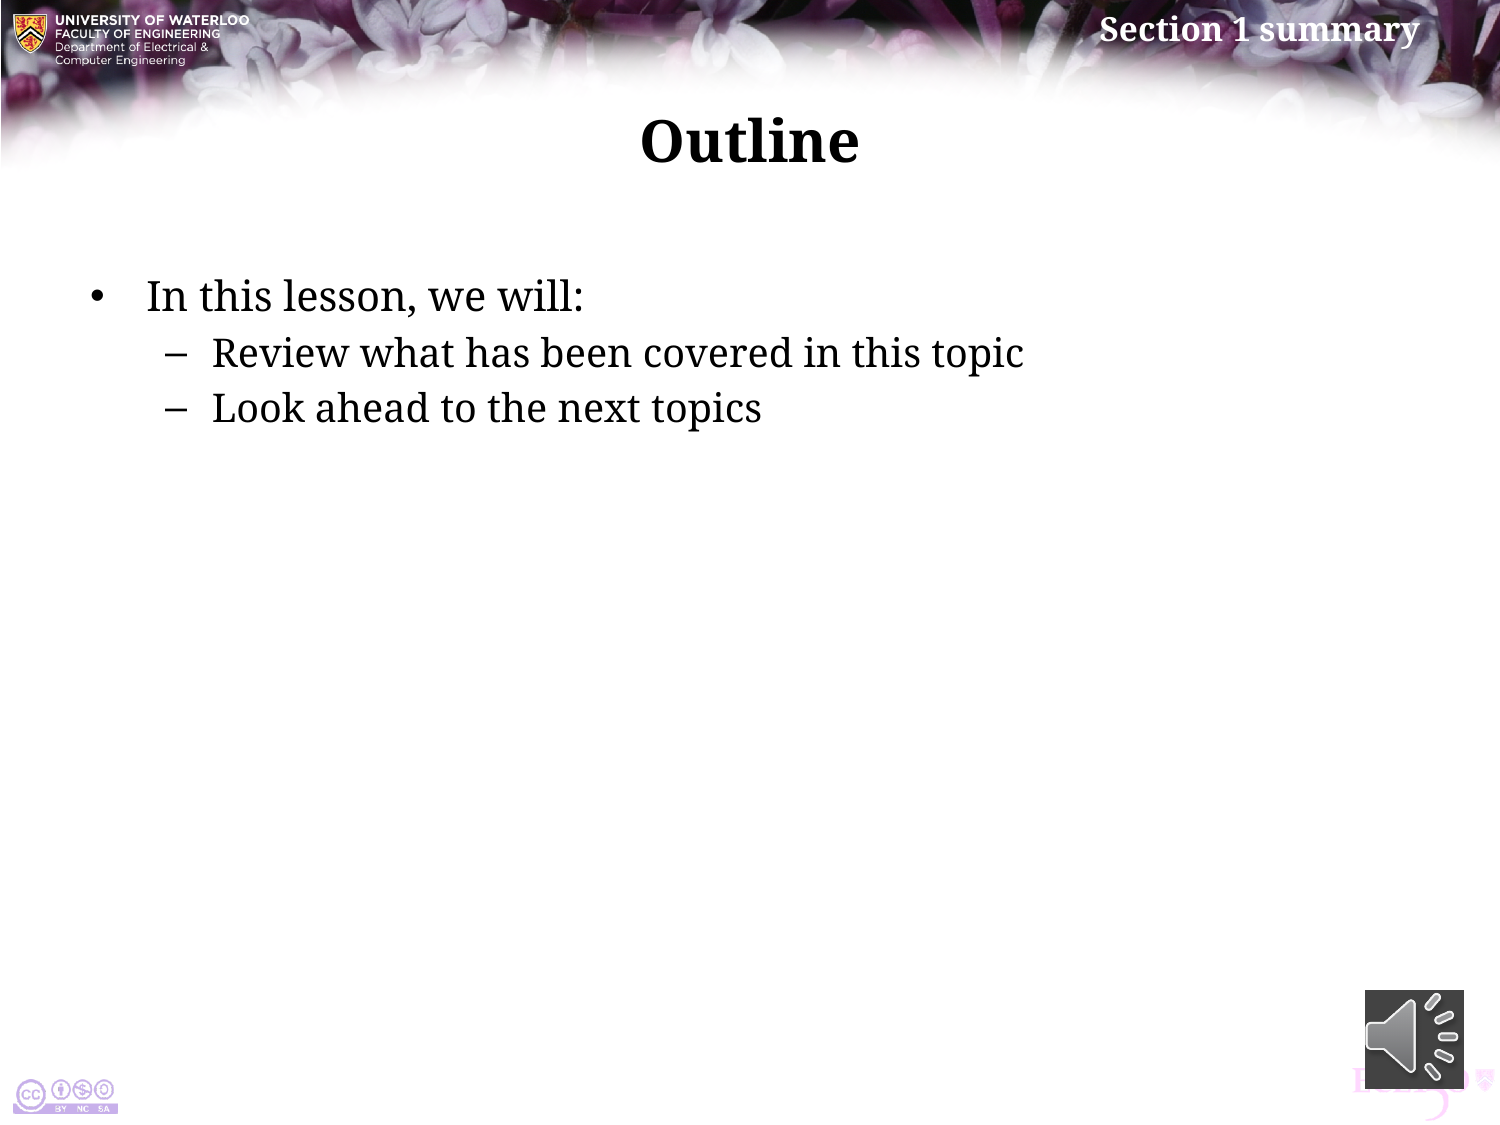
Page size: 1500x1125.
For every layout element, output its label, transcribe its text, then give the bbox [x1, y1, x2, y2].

title Outline [74, 44, 1426, 233]
picture [0, 0, 1500, 1125]
list In this lesson, we will: Review what has been covered in this topic Look ahead to the next topics [74, 262, 1426, 1006]
